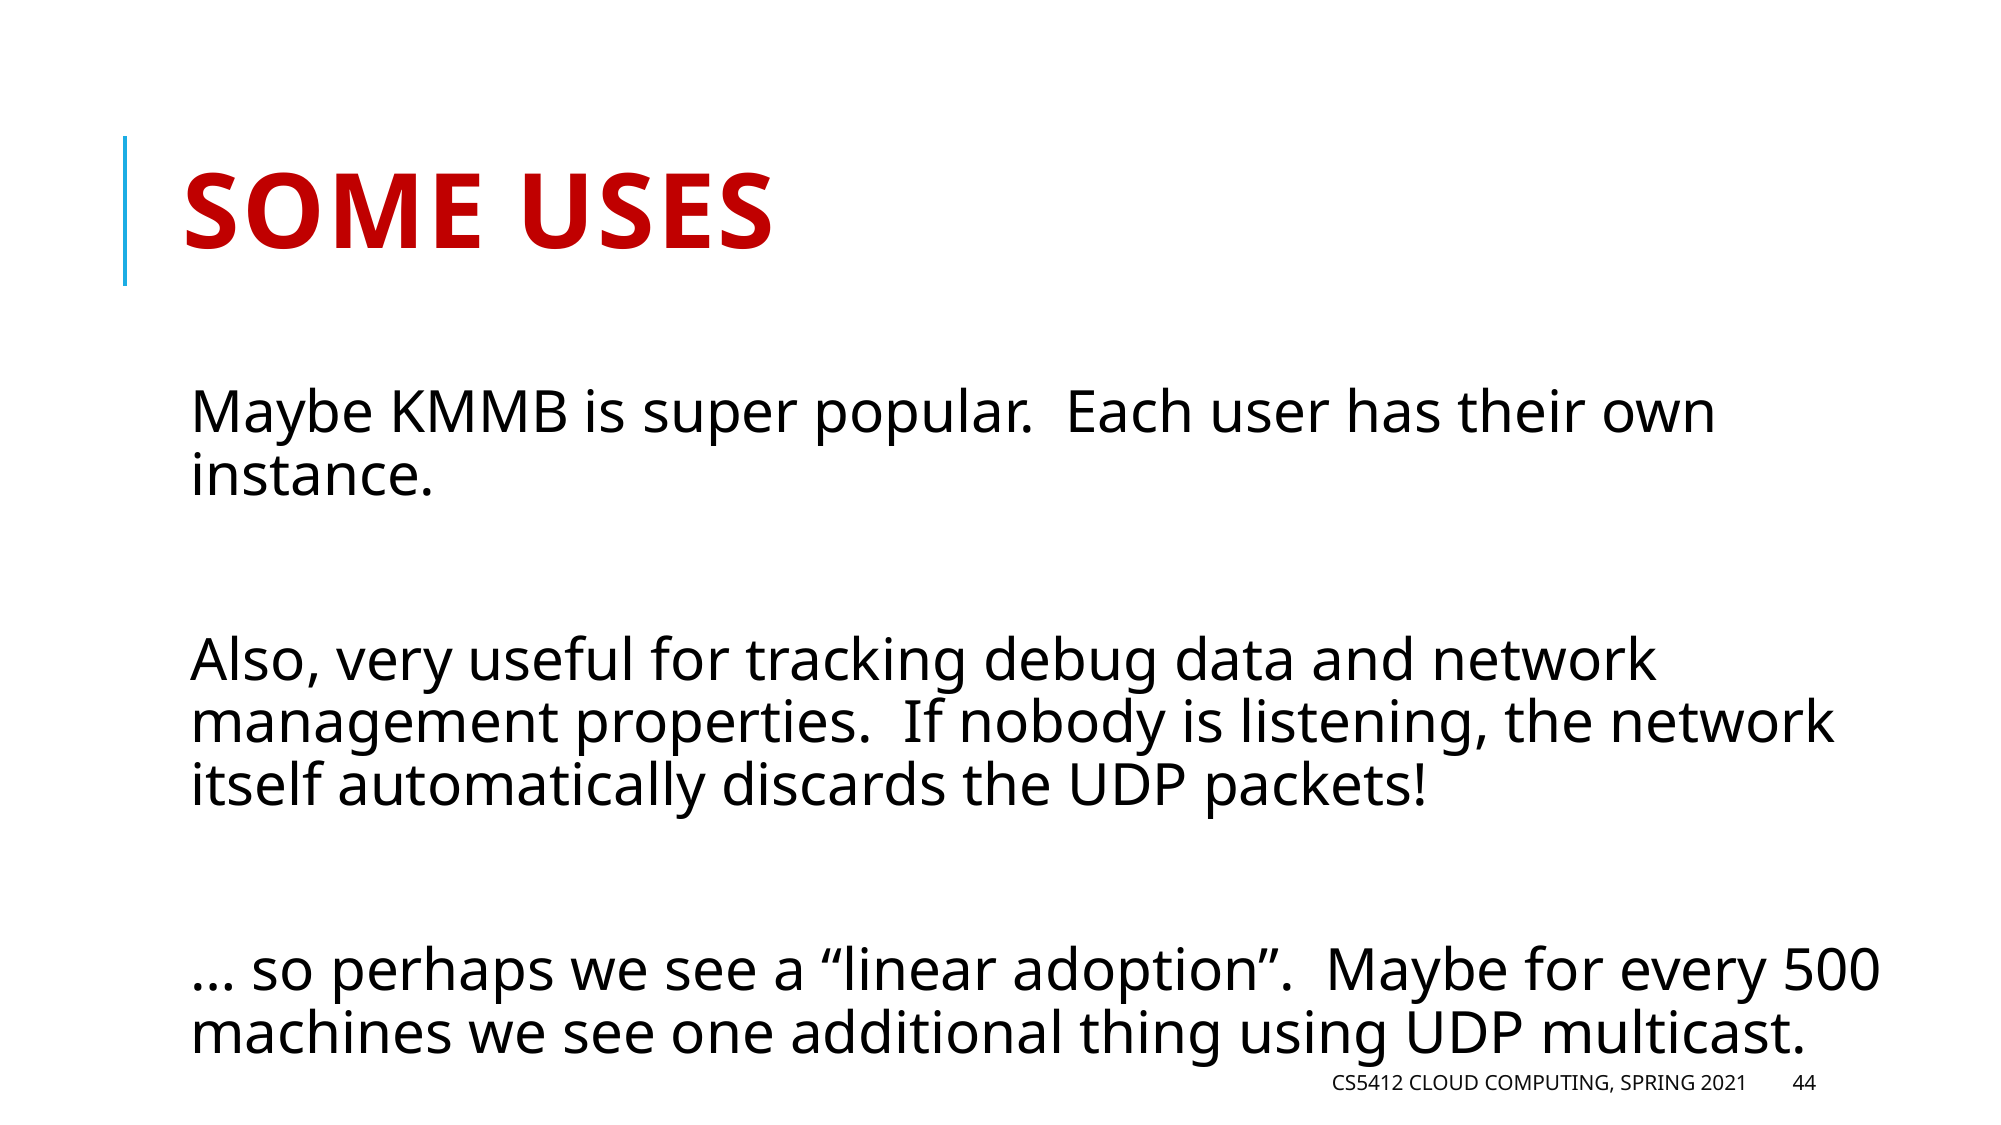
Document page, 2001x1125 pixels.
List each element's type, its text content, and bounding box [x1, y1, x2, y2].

slide_number 44 [1777, 1061, 1938, 1107]
title Some uses [168, 96, 1938, 342]
footer CS5412 Cloud Computing, Spring 2021 [794, 1061, 1763, 1107]
list Maybe KMMB is super popular. Each user has their own instance. Also, very useful for tracking debug data and network management properties. If nobody is listening, the network itself automatically discards the UDP packets! … so perhaps we see a “linear adoption”. Maybe for every 500 machines we see one additional thing using UDP multicast. [168, 375, 1938, 1035]
